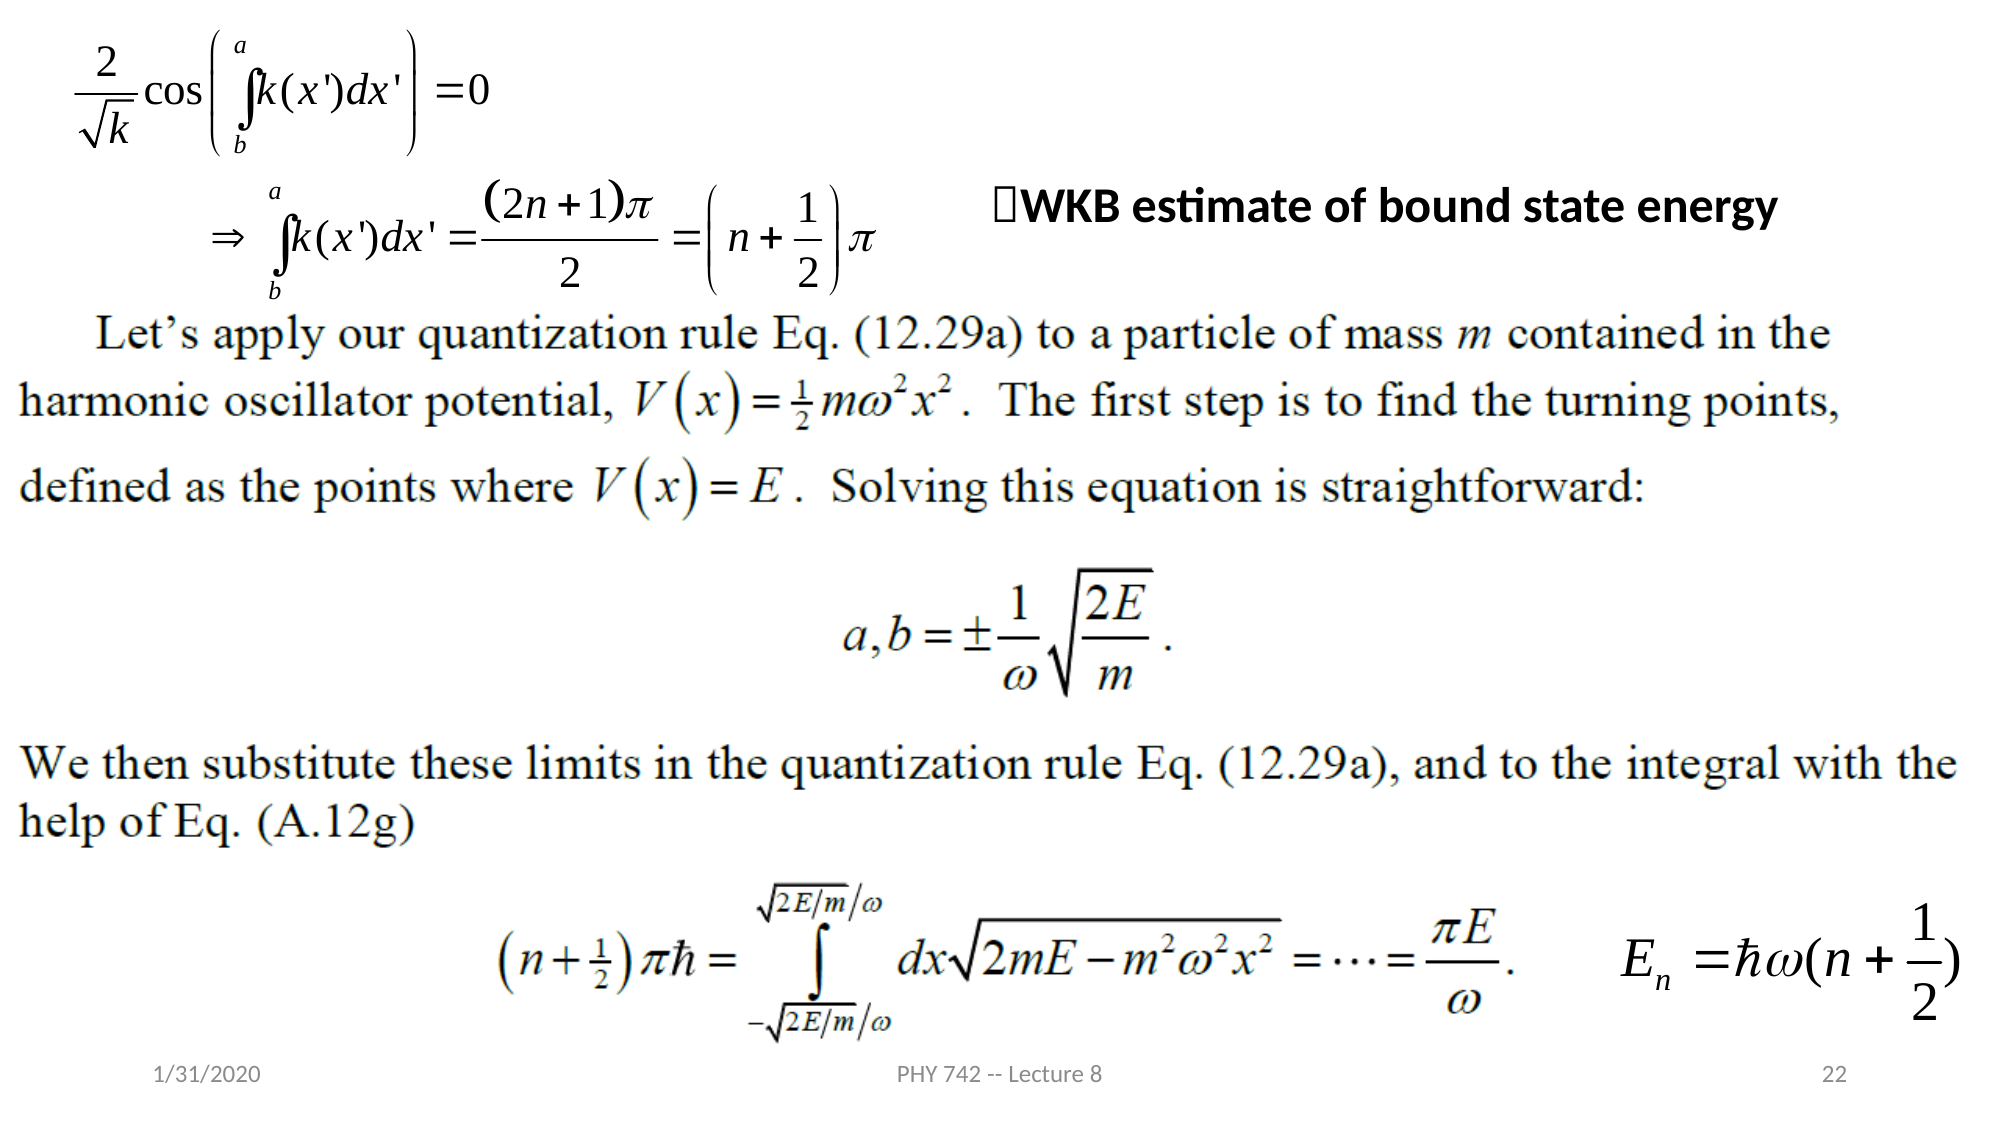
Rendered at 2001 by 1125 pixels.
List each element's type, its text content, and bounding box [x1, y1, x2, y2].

footer PHY 742 -- Lecture 8 [662, 1056, 1338, 1103]
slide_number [137, 1056, 588, 1103]
picture [0, 307, 1970, 1056]
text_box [67, 22, 886, 307]
slide_number 22 [1412, 1056, 1863, 1103]
text_box WKB estimate of bound state energy [975, 165, 1850, 240]
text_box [1610, 887, 1970, 1033]
